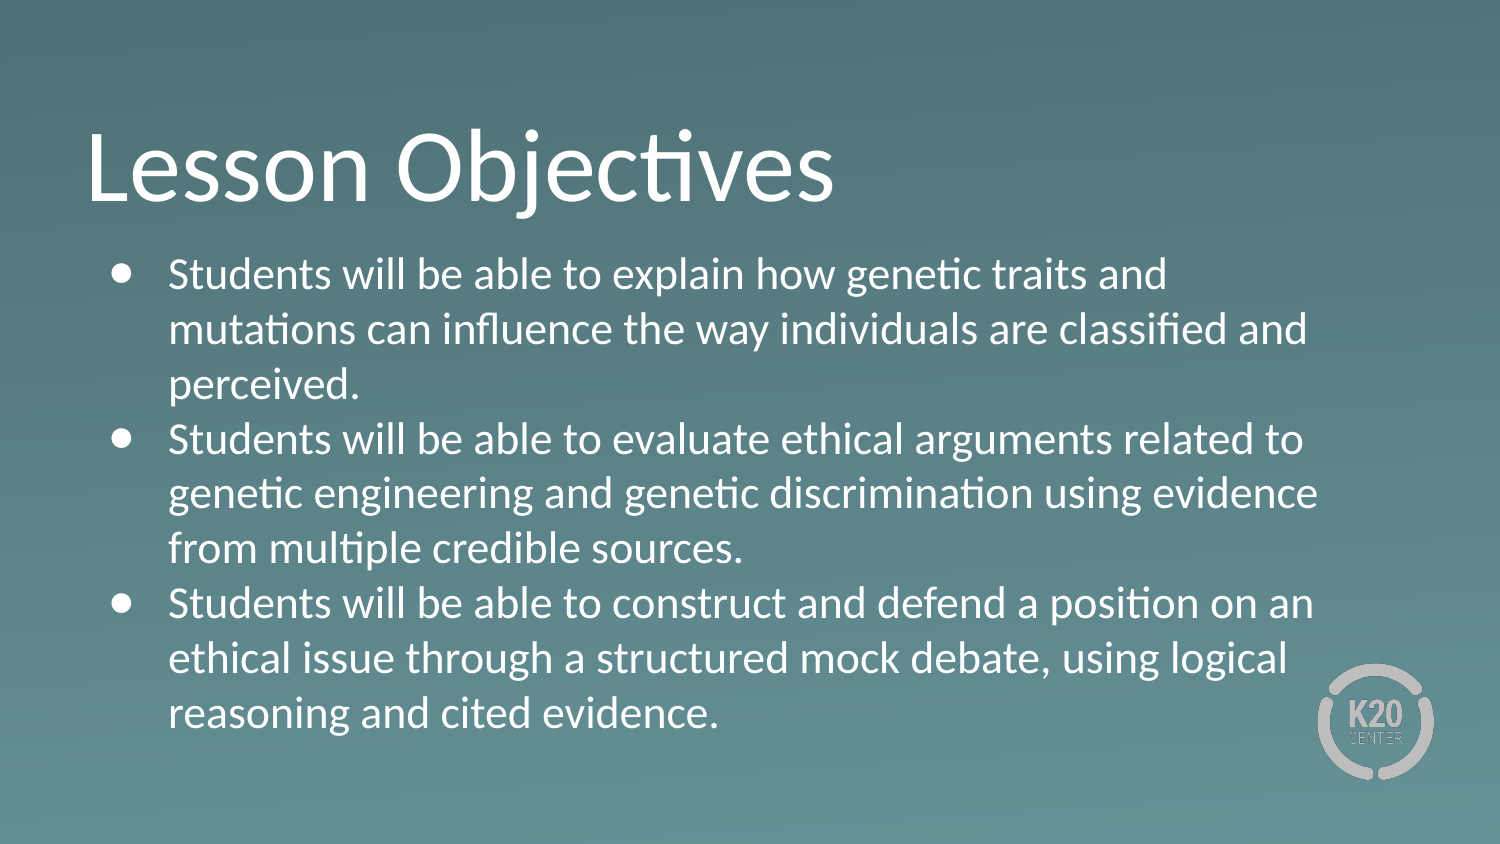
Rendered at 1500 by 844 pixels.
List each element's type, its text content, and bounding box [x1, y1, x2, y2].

picture [1300, 646, 1451, 797]
title Lesson Objectives [85, 54, 1361, 223]
list Students will be able to explain how genetic traits and mutations can influence the way individuals are classified and perceived. Students will be able to evaluate ethical arguments related to genetic engineering and genetic discrimination using evidence from multiple credible sources. Students will be able to construct and defend a position on an ethical issue through a structured mock debate, using logical reasoning and cited evidence. [85, 235, 1361, 459]
